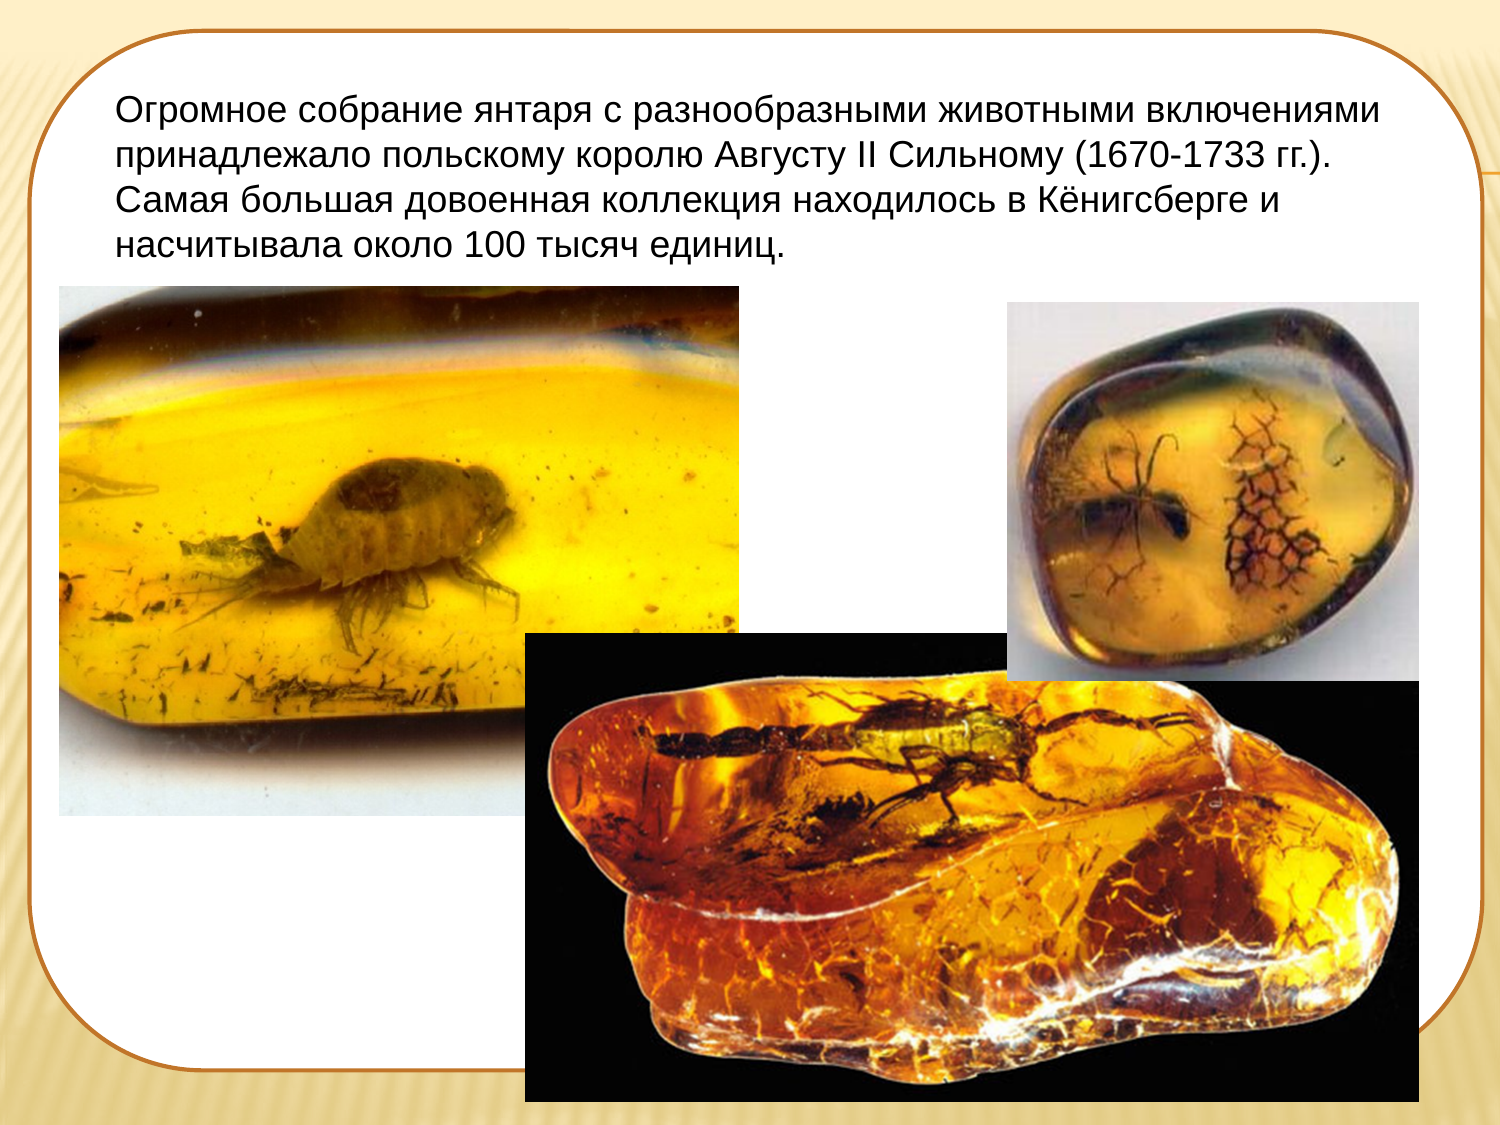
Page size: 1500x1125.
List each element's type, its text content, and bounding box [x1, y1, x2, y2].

text_box Огромное собрание янтаря с разнообразными животными включениями принадлежало польскому королю Августу II Сильному (1670-1733 гг.). Самая большая довоенная коллекция находилось в Кёнигсберге и насчитывала около 100 тысяч единиц. [100, 78, 1471, 273]
text_box [27, 28, 1485, 1073]
picture [59, 285, 1419, 1102]
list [1007, 302, 1419, 681]
